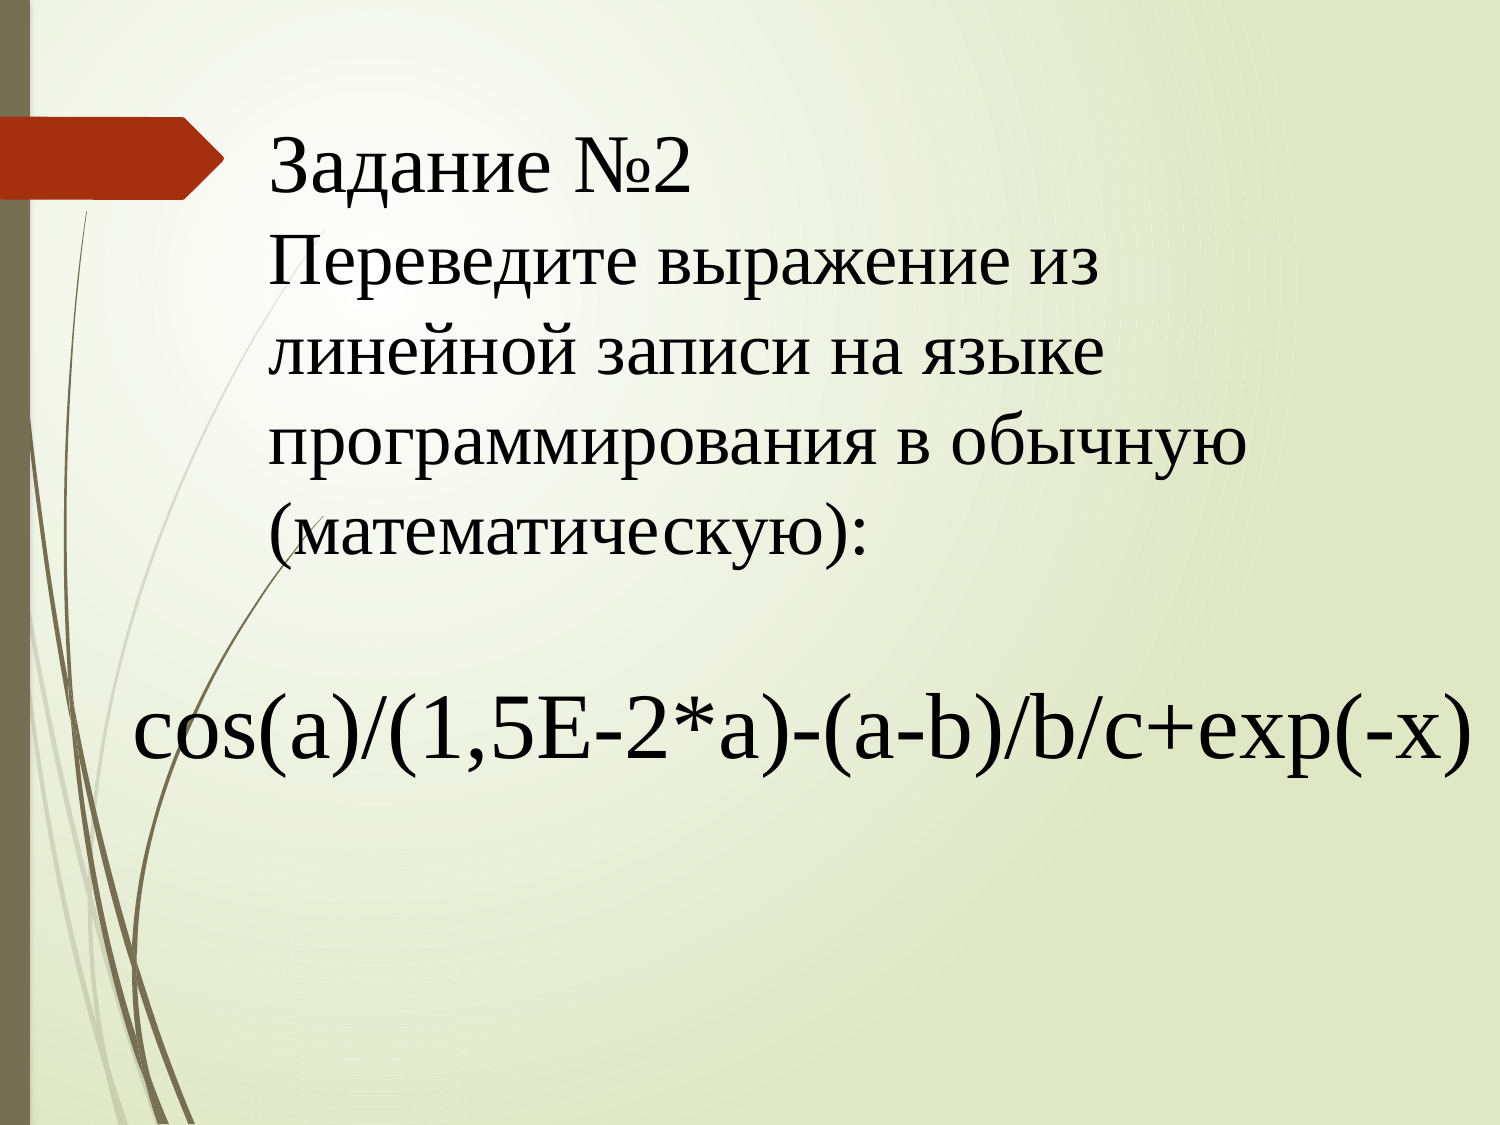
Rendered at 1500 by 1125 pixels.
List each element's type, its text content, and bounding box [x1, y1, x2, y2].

list cos(a)/(1,5E-2*a)-(a-b)/b/c+exp(-x) [117, 657, 1500, 823]
title Задание №2 Переведите выражение из линейной записи на языке программирования в обычную (математическую): [253, 101, 1335, 208]
